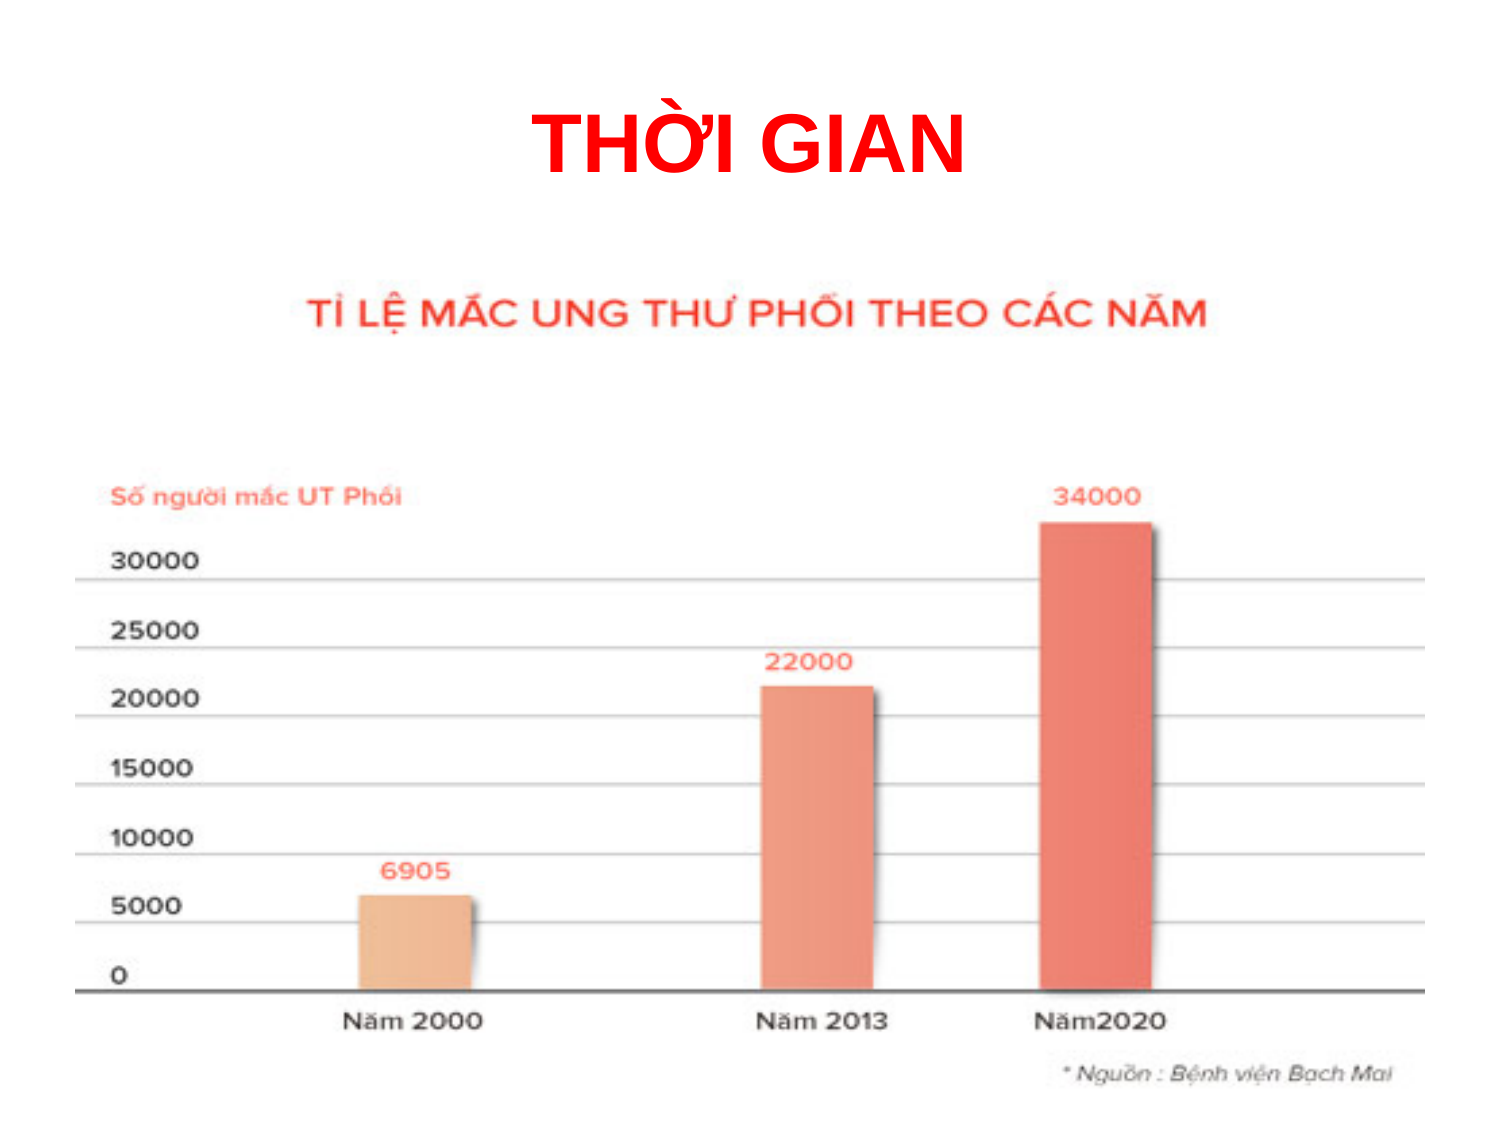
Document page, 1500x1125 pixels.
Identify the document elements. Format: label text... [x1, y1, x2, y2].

picture [74, 224, 1425, 1106]
title THỜI GIAN [75, 45, 1425, 224]
